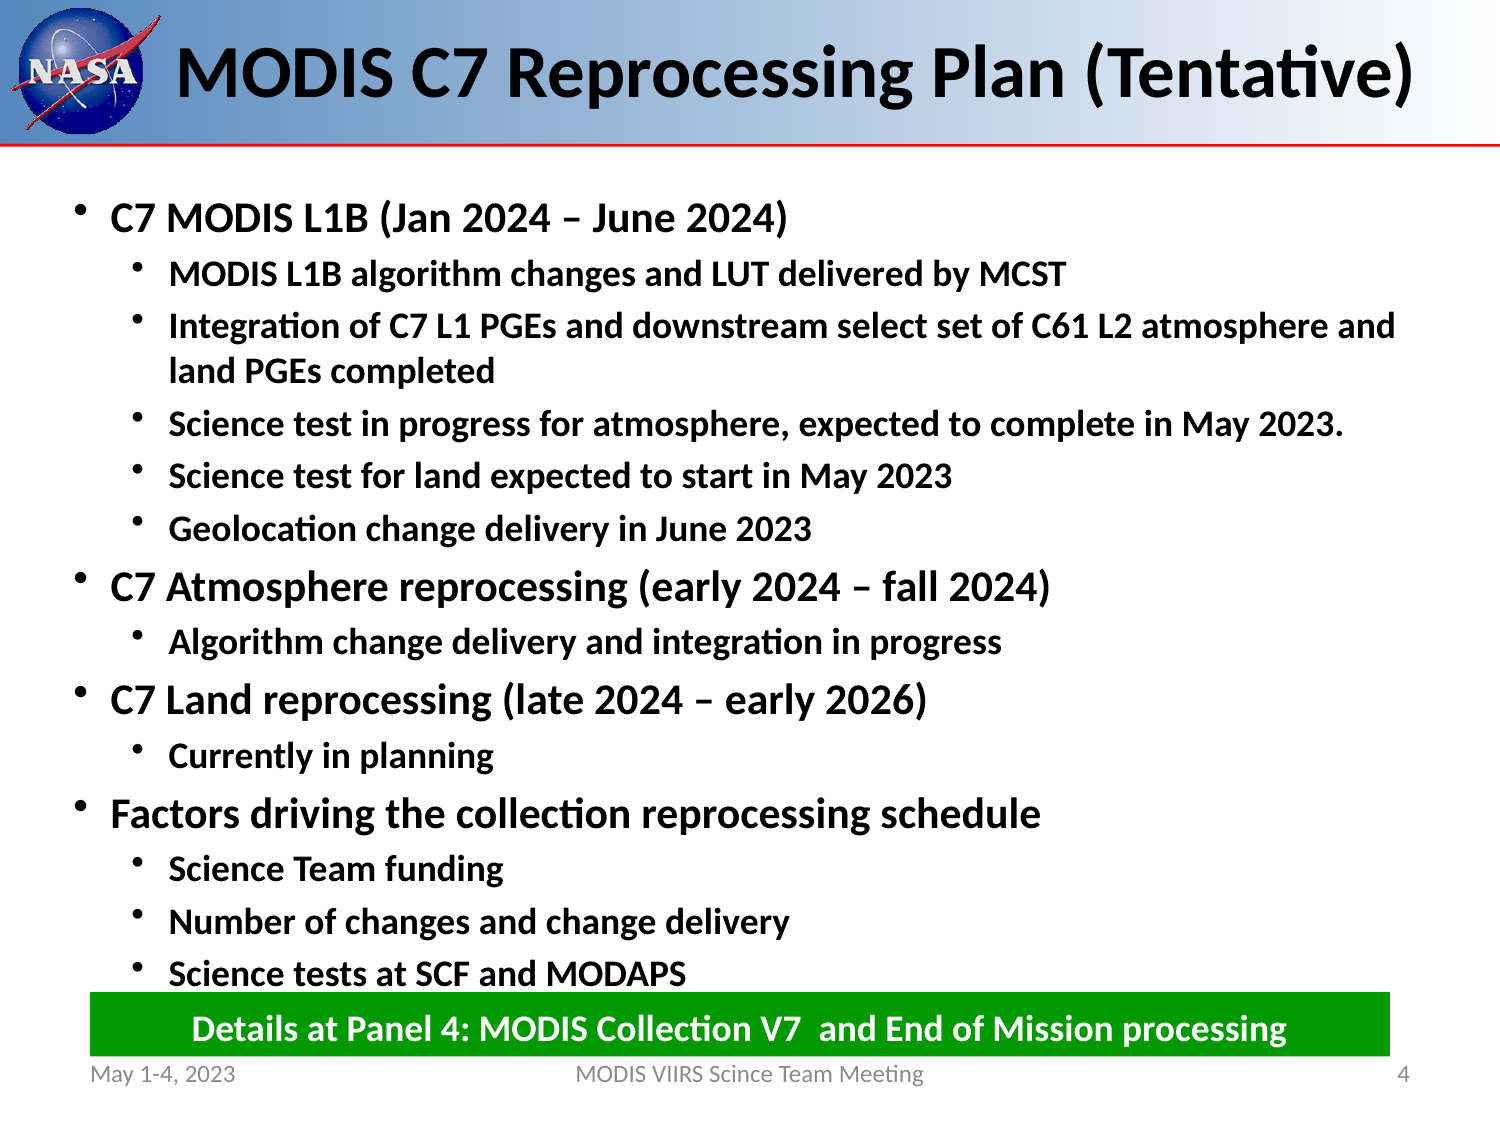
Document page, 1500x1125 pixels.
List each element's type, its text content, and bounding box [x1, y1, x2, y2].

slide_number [75, 1042, 312, 1103]
list C7 MODIS L1B (Jan 2024 – June 2024) MODIS L1B algorithm changes and LUT delivered by MCST Integration of C7 L1 PGEs and downstream select set of C61 L2 atmosphere and land PGEs completed Science test in progress for atmosphere, expected to complete in May 2023. Science test for land expected to start in May 2023 Geolocation change delivery in June 2023 C7 Atmosphere reprocessing (early 2024 – fall 2024) Algorithm change delivery and integration in progress C7 Land reprocessing (late 2024 – early 2026) Currently in planning Factors driving the collection reprocessing schedule Science Team funding Number of changes and change delivery Science tests at SCF and MODAPS [58, 181, 1425, 1005]
picture [0, 0, 161, 142]
text_box Details at Panel 4: MODIS Collection V7 and End of Mission processing [90, 992, 1390, 1057]
slide_number 4 [1074, 1042, 1425, 1103]
title MODIS C7 Reprocessing Plan (Tentative) [121, 0, 1472, 135]
footer MODIS VIIRS Scince Team Meeting [512, 1057, 988, 1103]
